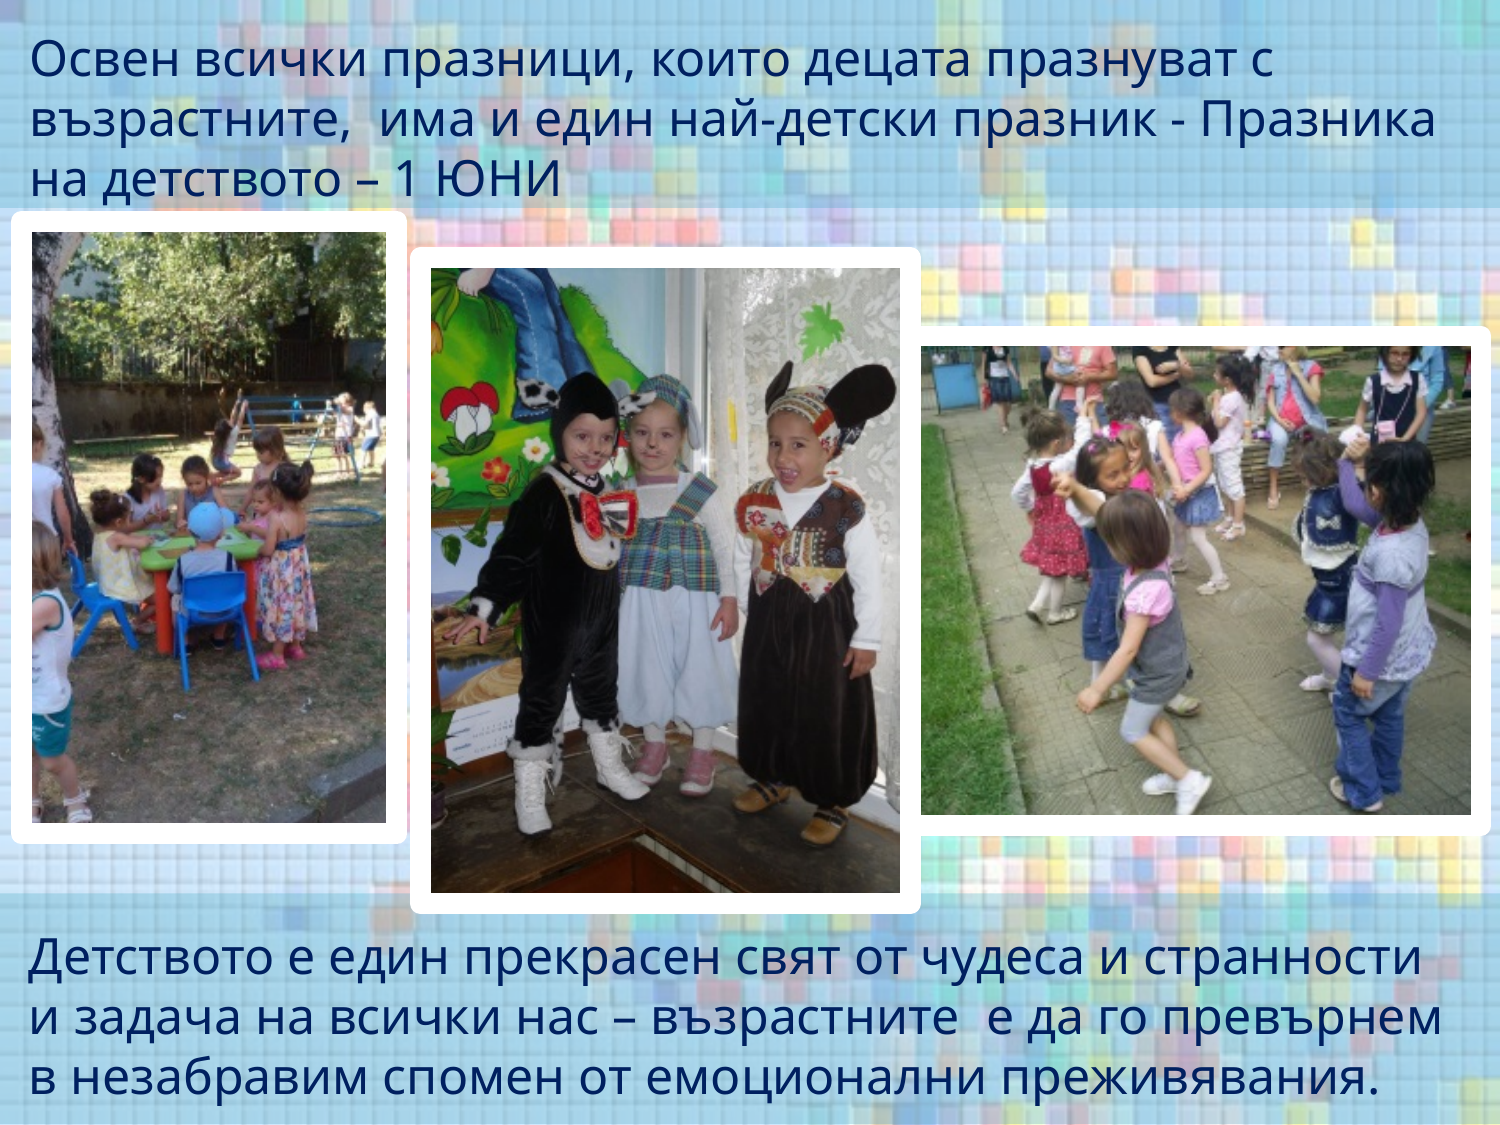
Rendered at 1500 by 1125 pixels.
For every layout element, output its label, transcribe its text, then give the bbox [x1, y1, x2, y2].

list Освен всички празници, които децата празнуват с възрастните, има и един най-детски празник - Празника на детството – 1 ЮНИ [14, 19, 1483, 208]
text_box [0, 0, 1500, 210]
text_box Детството е един прекрасен свят от чудеса и странности и задача на всички нас – възрастните е да го превърнем в незабравим спомен от емоционални преживявания. [14, 916, 1483, 1095]
text_box [0, 891, 1500, 1125]
picture [31, 231, 387, 824]
picture [430, 267, 1471, 894]
